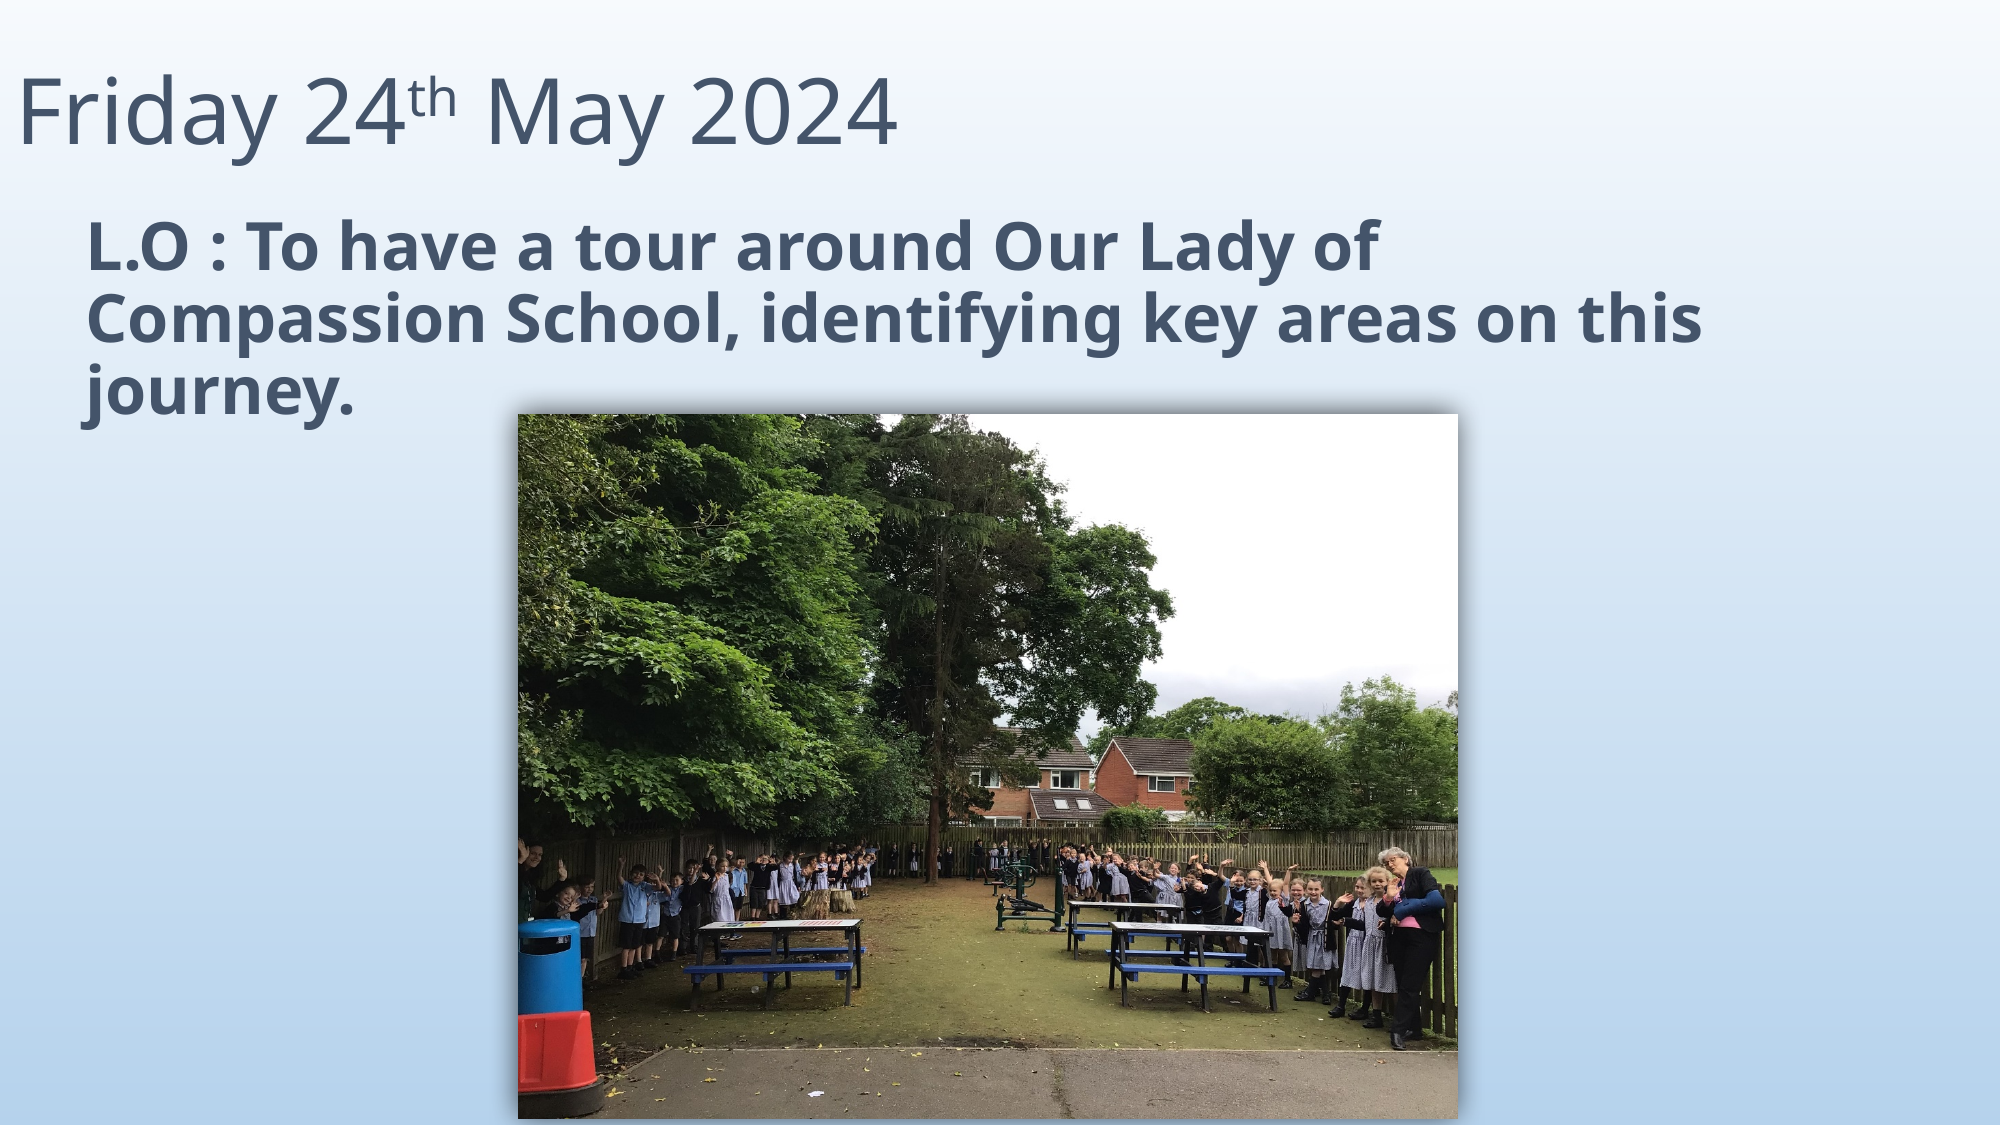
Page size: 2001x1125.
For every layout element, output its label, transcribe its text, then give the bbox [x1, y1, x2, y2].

picture [518, 414, 1458, 1119]
title Friday 24th May 2024 [0, 5, 1725, 224]
list L.O : To have a tour around Our Lady of Compassion School, identifying key areas on this journey. [70, 205, 1796, 919]
